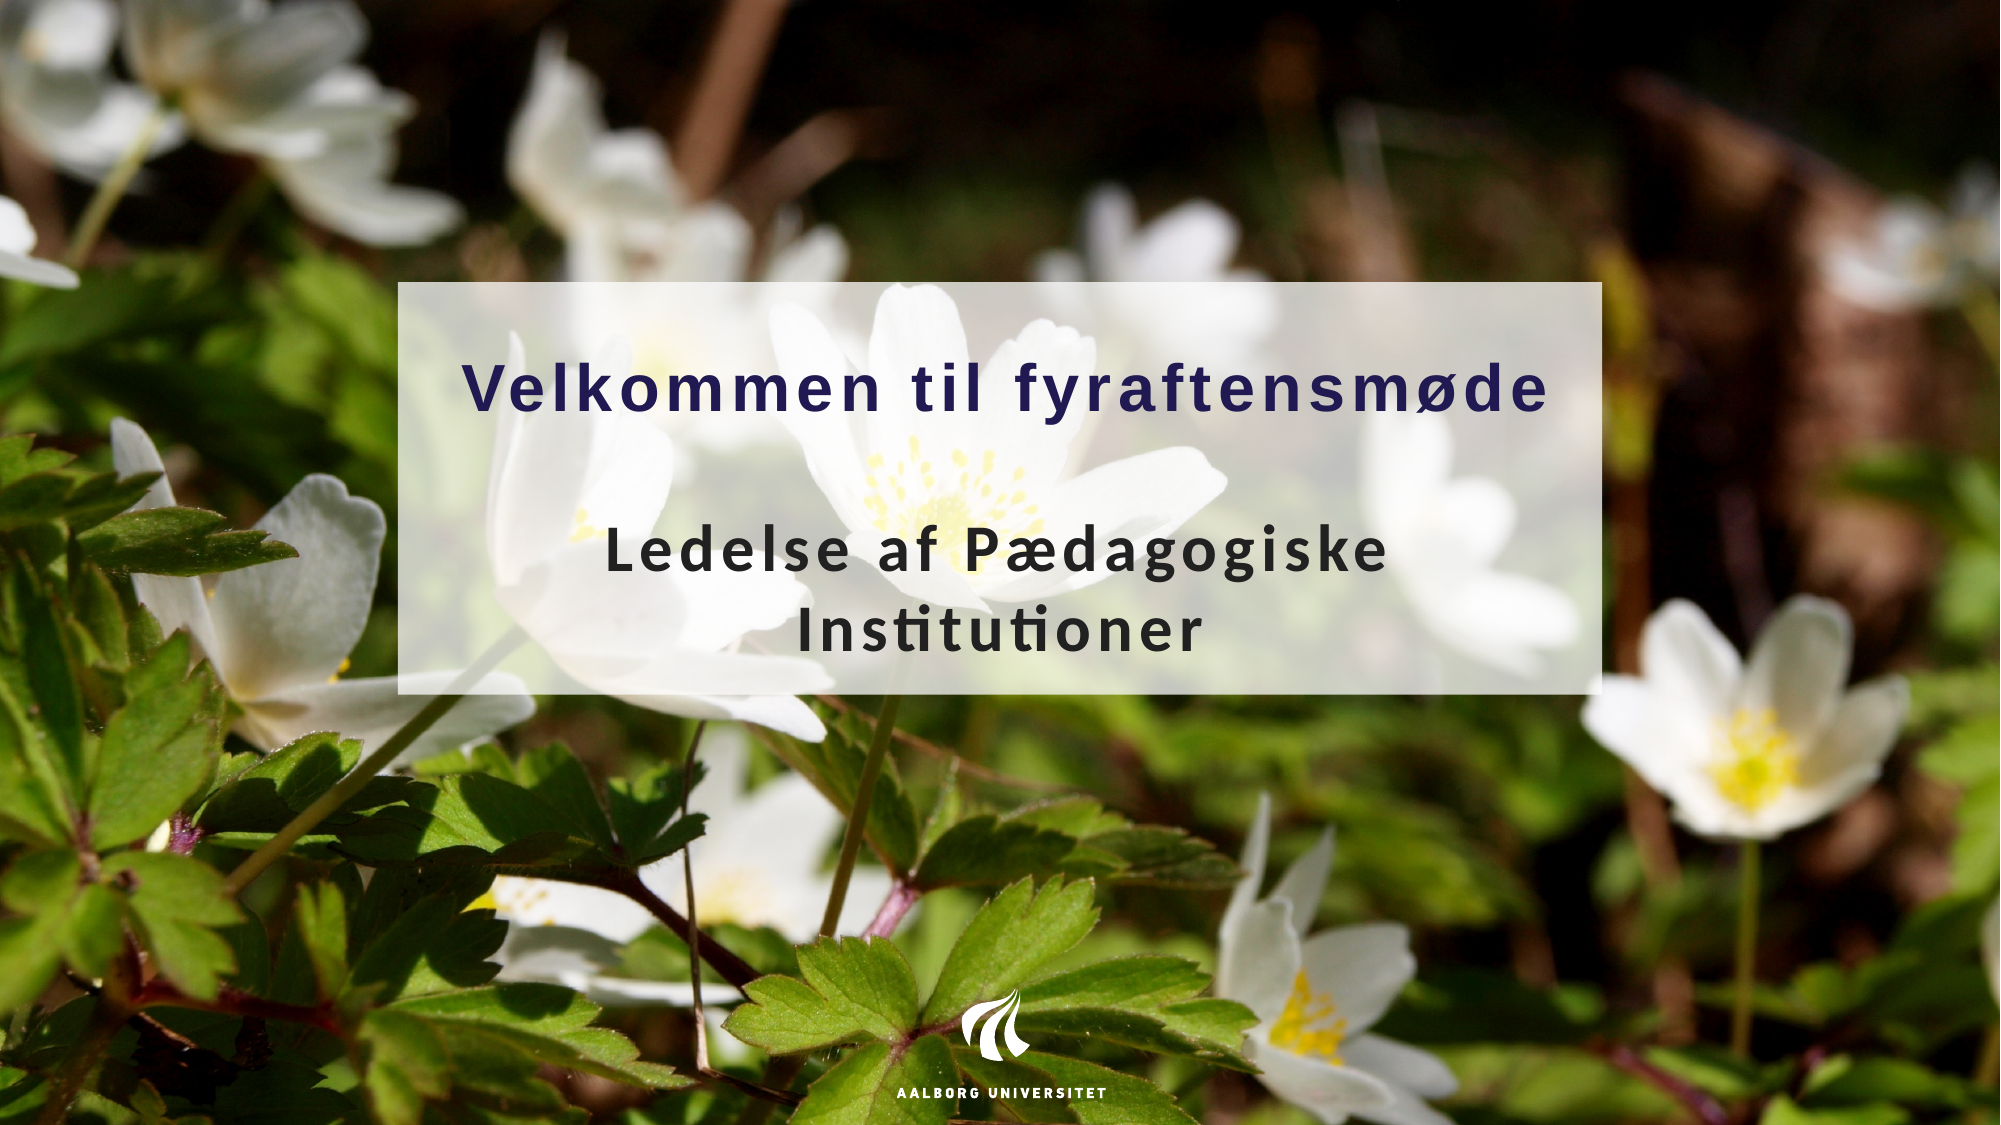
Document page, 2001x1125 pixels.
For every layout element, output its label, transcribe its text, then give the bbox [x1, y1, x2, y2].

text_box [896, 988, 1106, 1099]
picture [0, 0, 2000, 1125]
title Velkommen til fyraftensmøde Ledelse af Pædagogiske Institutioner [397, 282, 1603, 695]
